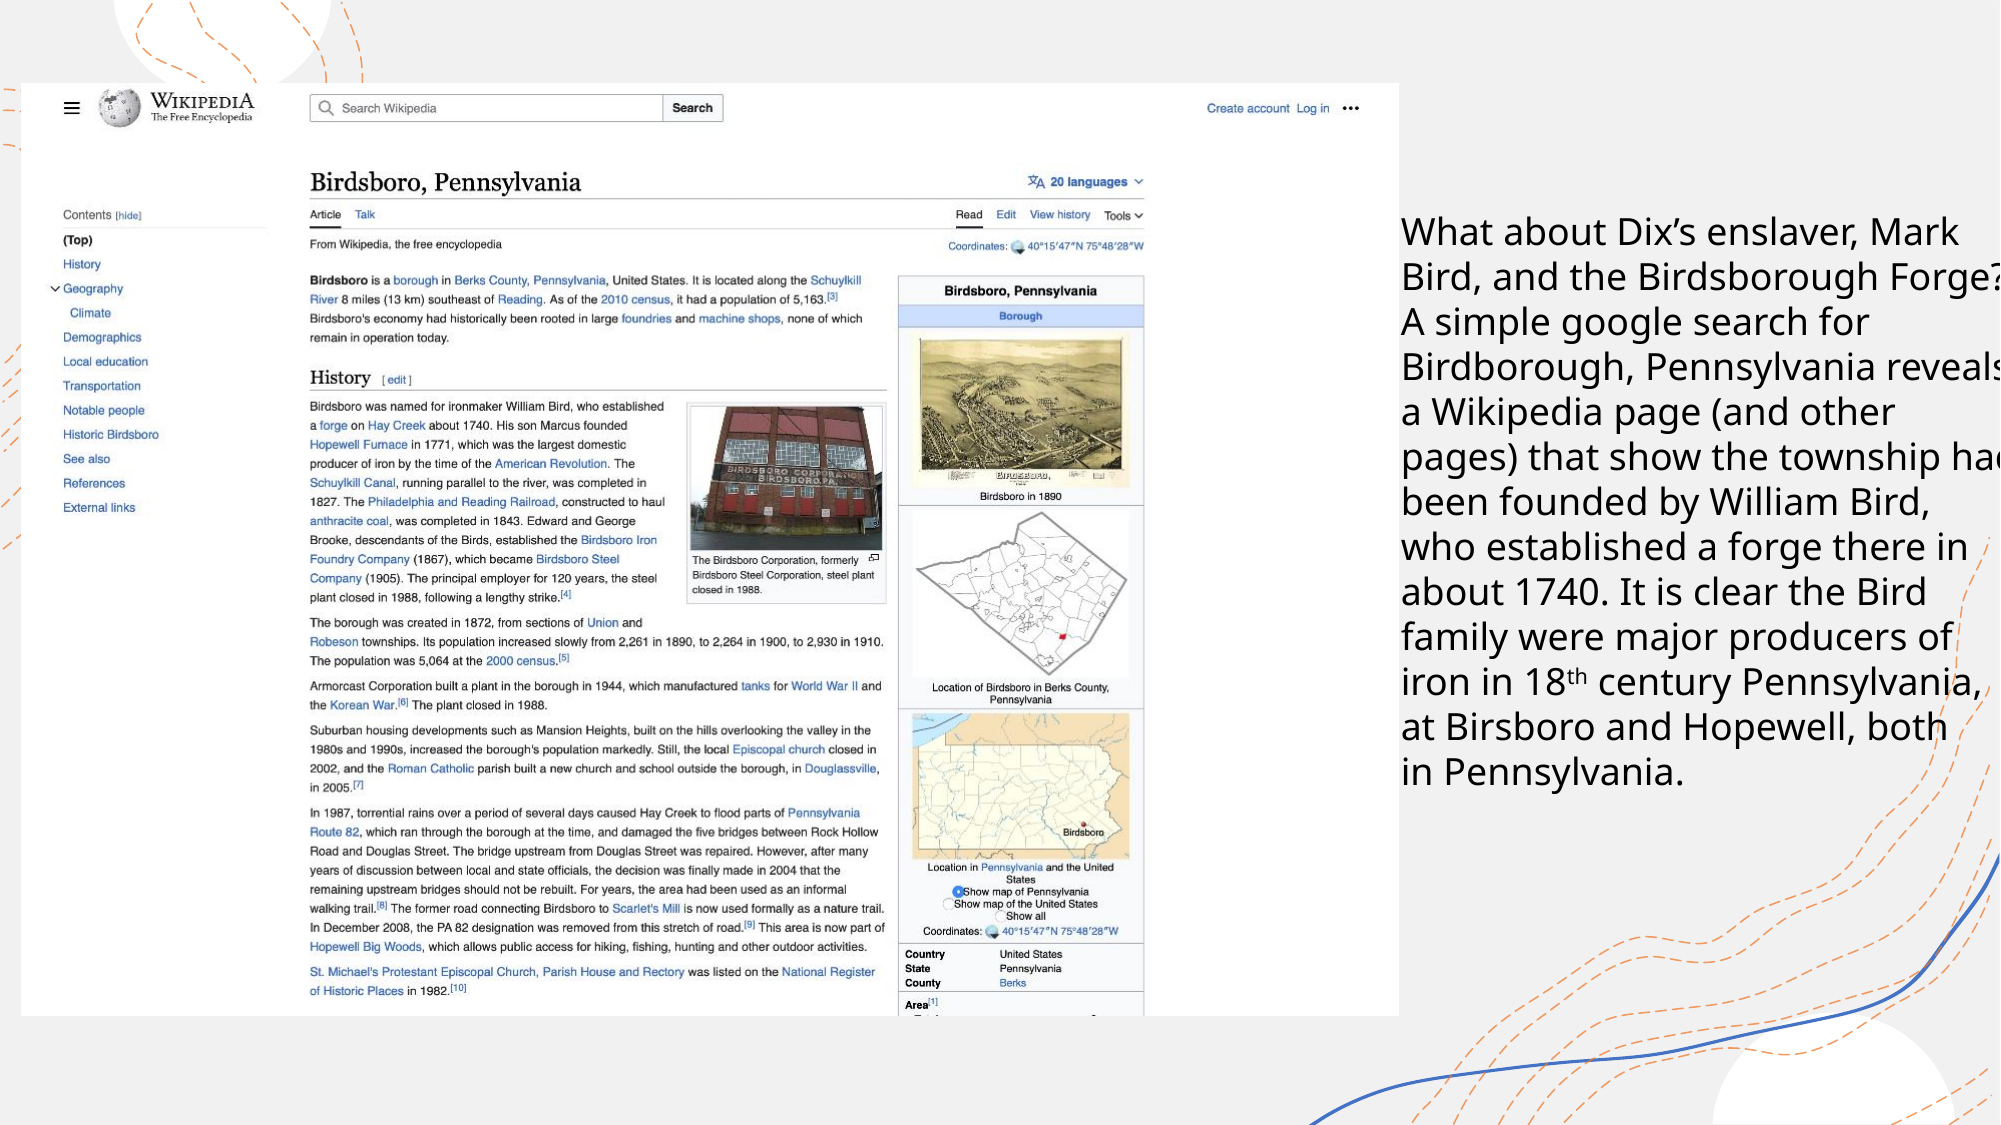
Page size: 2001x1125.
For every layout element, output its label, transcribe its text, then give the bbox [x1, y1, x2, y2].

text_box What about Dix’s enslaver, Mark Bird, and the Birdsborough Forge? A simple google search for Birdborough, Pennsylvania reveals a Wikipedia page (and other pages) that show the township had been founded by William Bird, who established a forge there in about 1740. It is clear the Bird family were major producers of iron in 18th century Pennsylvania, at Birsboro and Hopewell, both in Pennsylvania. [1399, 201, 2000, 846]
picture [21, 83, 1399, 1016]
